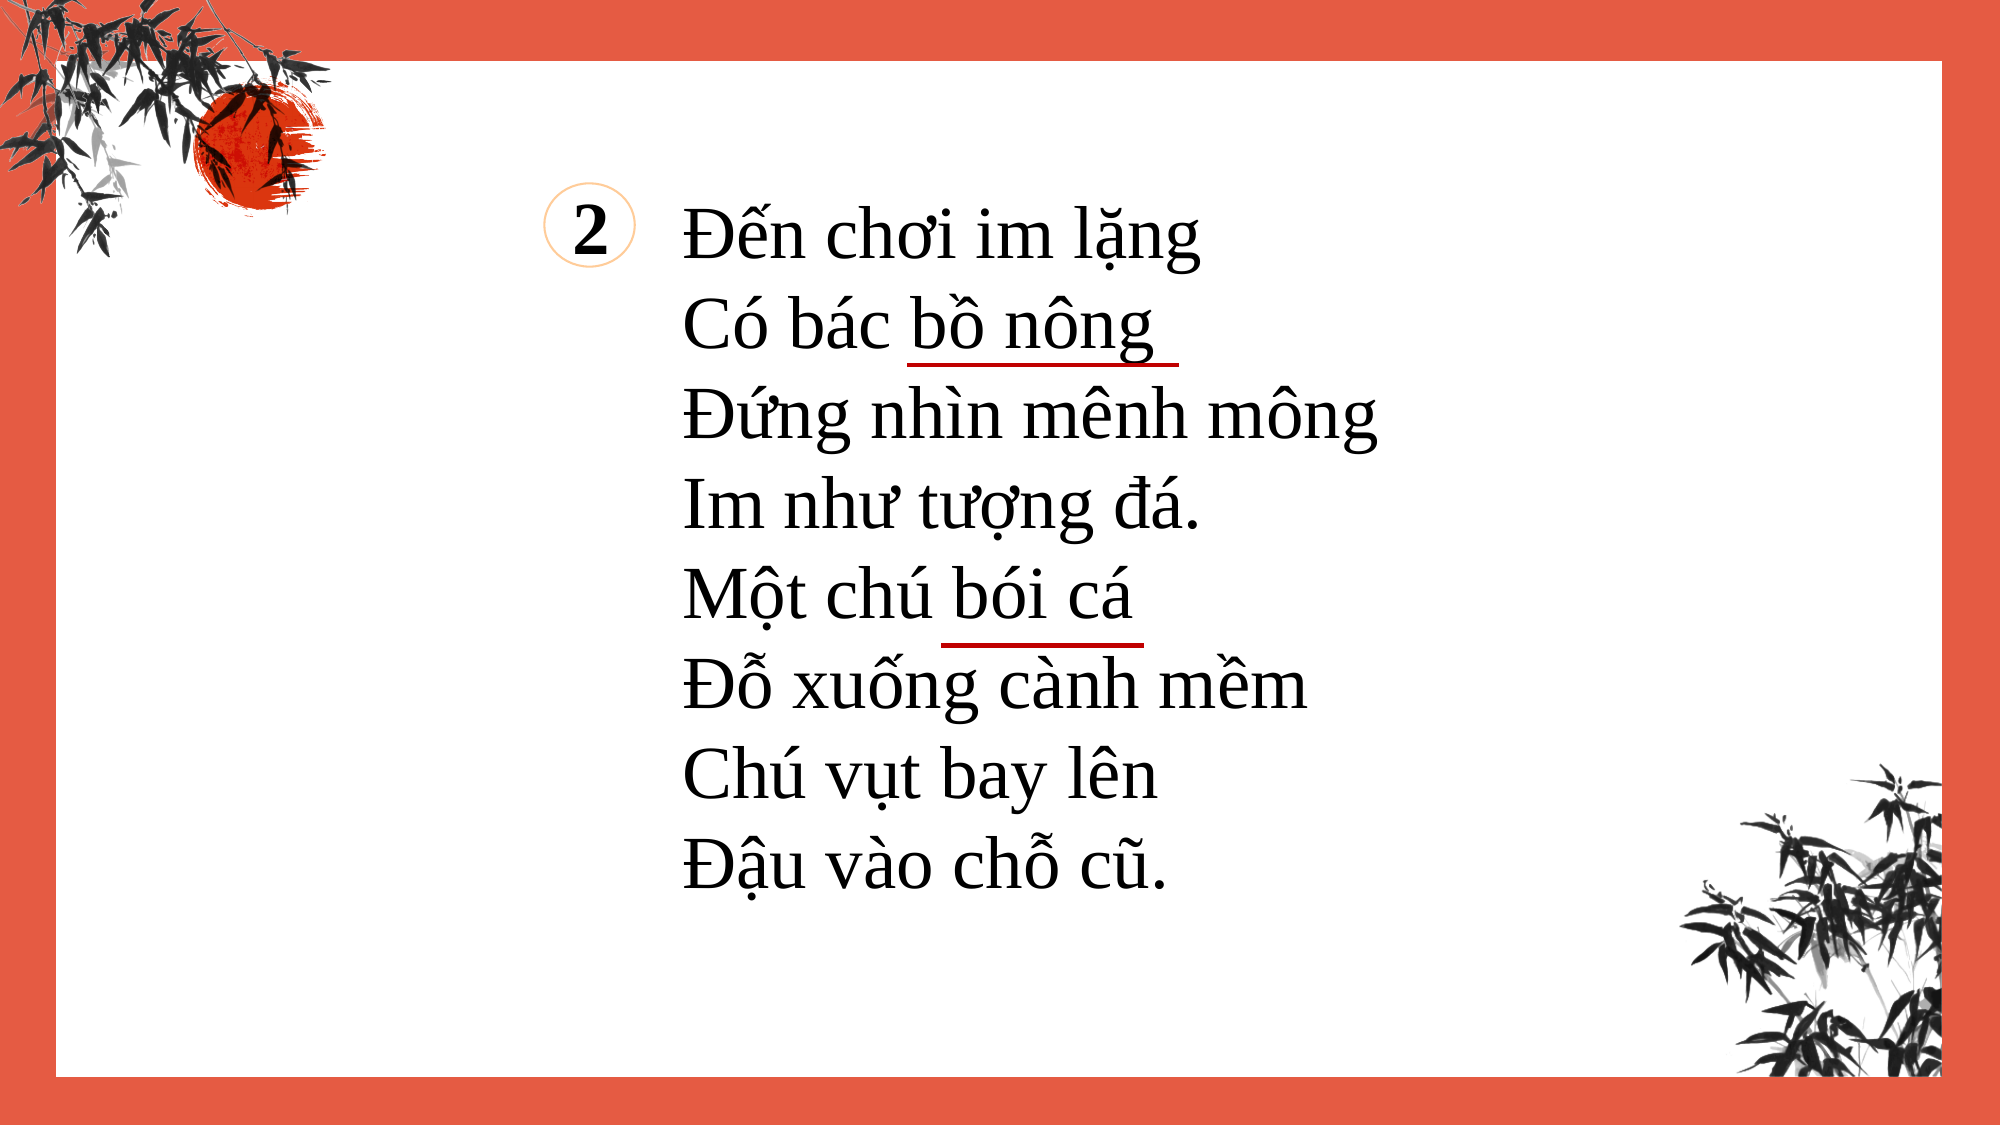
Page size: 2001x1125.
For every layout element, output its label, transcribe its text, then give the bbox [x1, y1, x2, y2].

text_box 2 [543, 182, 636, 268]
picture [0, 0, 332, 258]
text_box Đến chơi im lặng Có bác bồ nông Đứng nhìn mênh mông Im như tượng đá. Một chú bói cá Đỗ xuống cành mềm Chú vụt bay lên Đậu vào chỗ cũ. [667, 176, 1445, 911]
picture [1669, 757, 1943, 1077]
